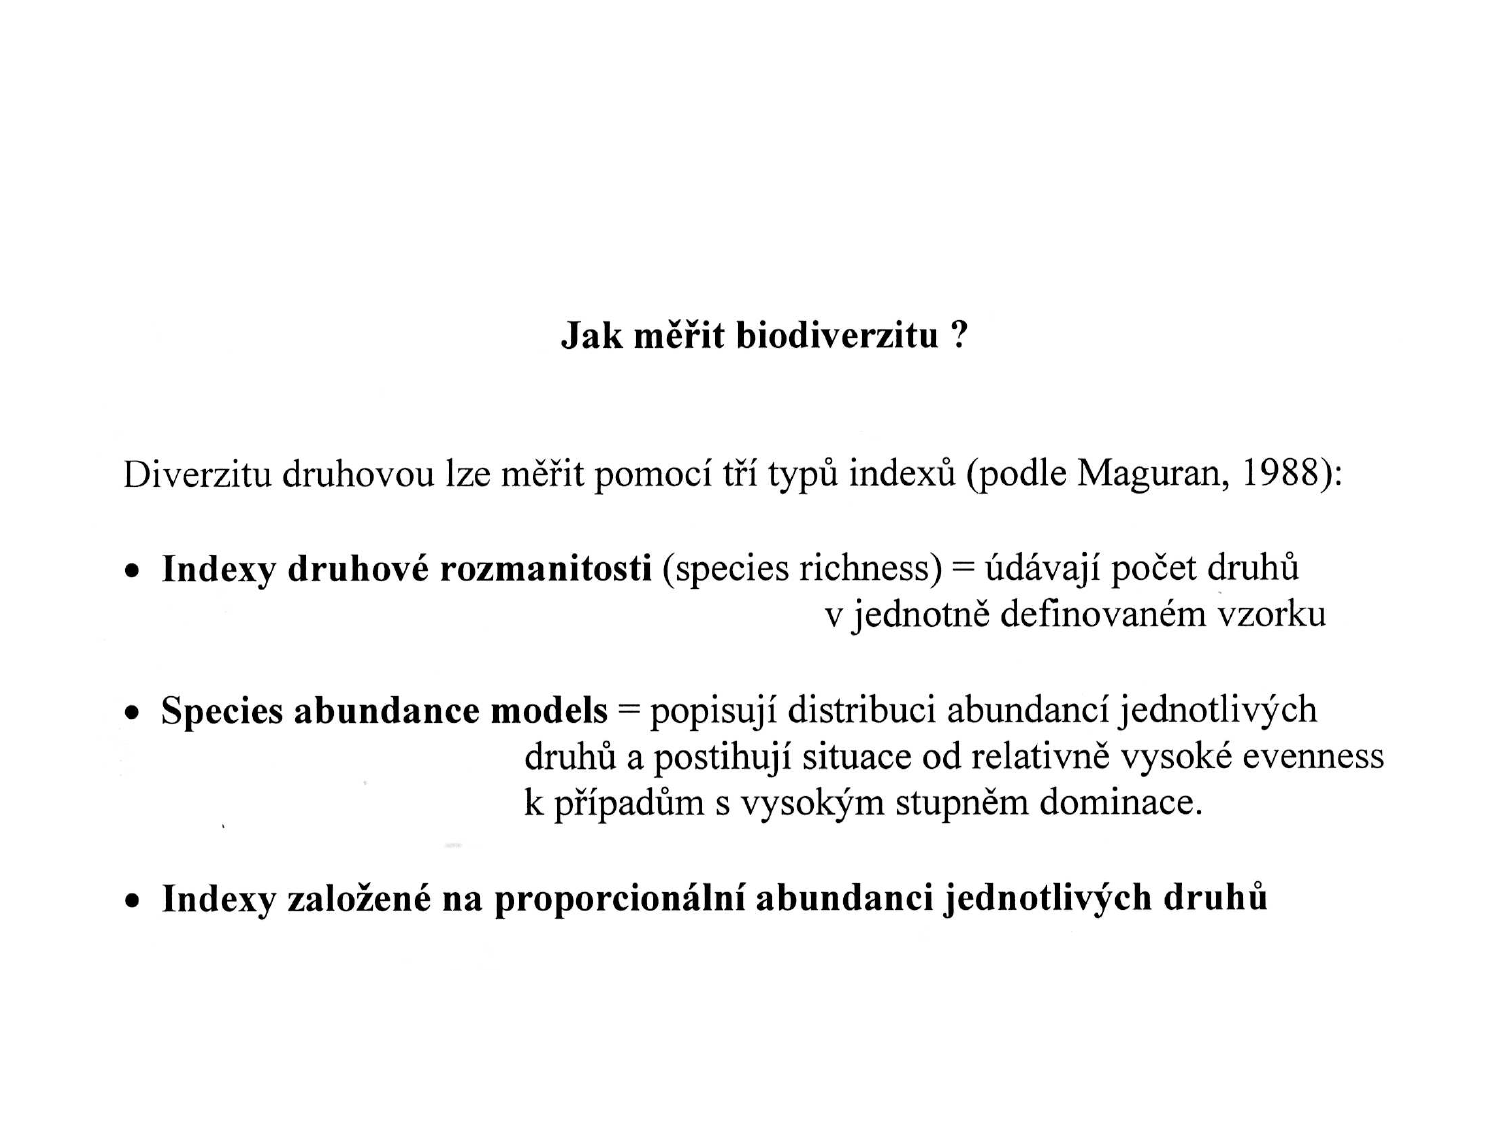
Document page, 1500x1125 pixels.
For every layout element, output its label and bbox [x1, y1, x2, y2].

list [74, 297, 1426, 970]
